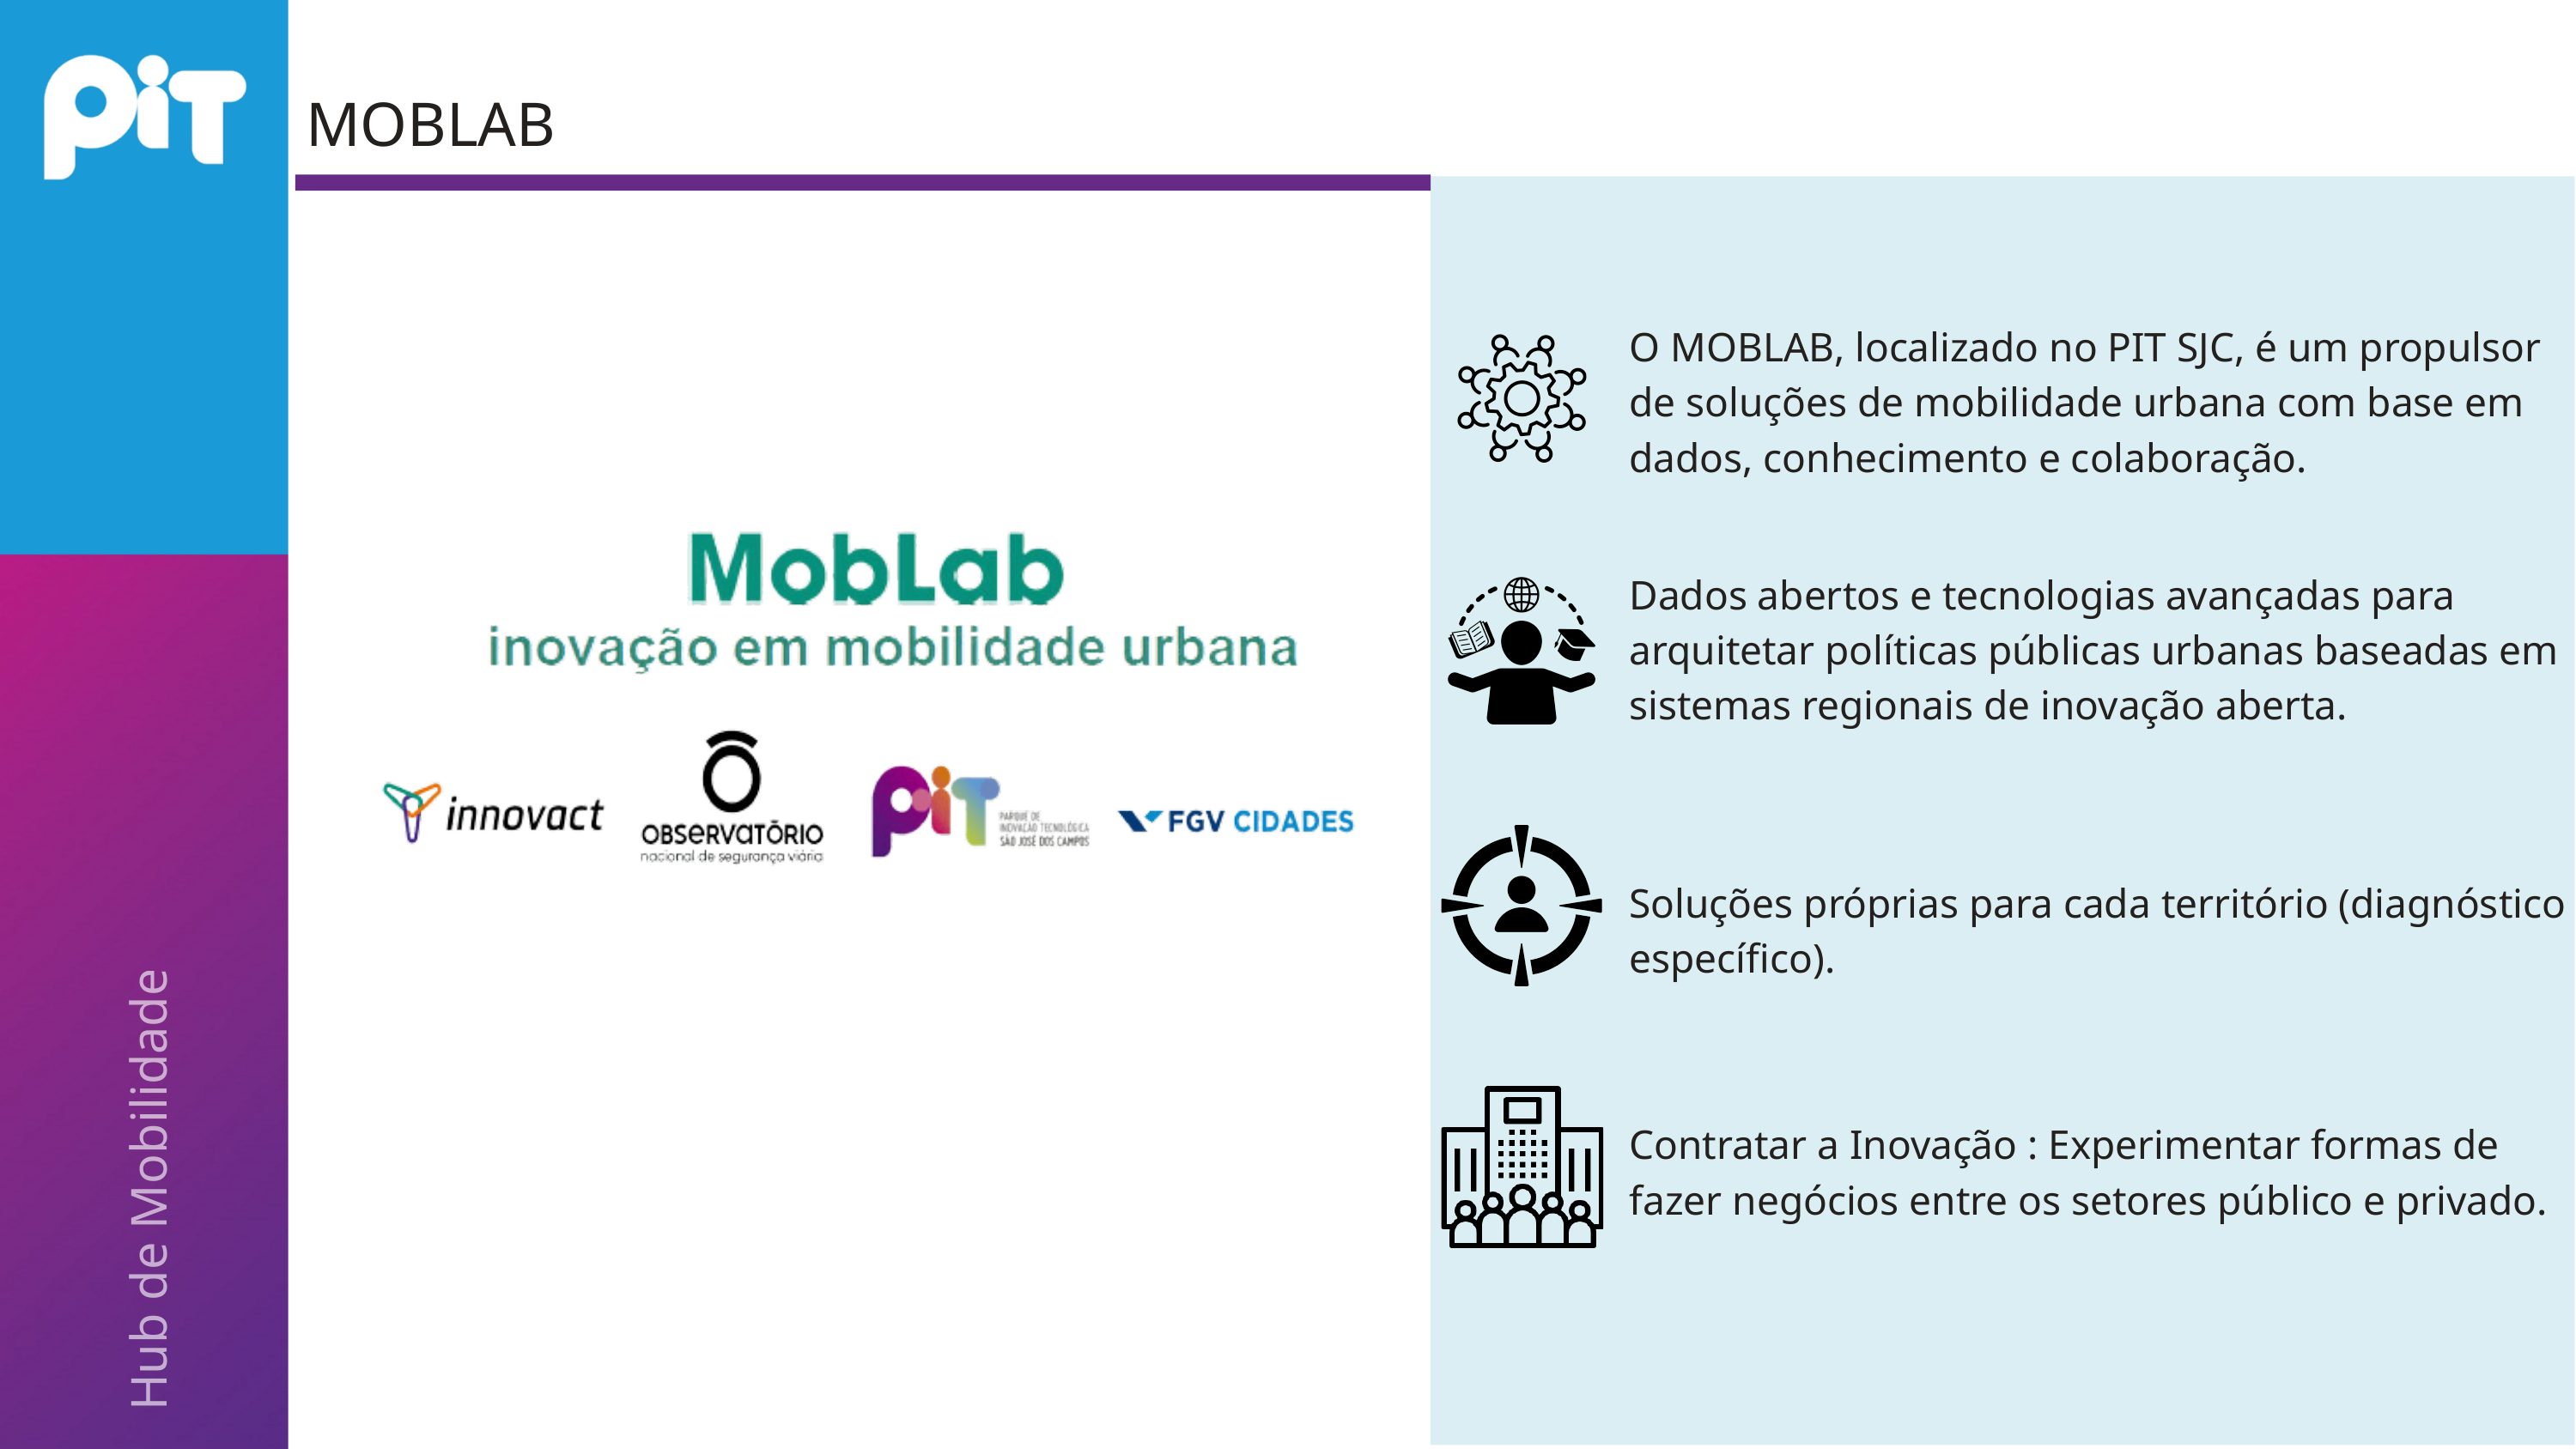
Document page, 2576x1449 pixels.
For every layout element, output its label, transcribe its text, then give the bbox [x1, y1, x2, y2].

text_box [1430, 226, 2575, 1446]
text_box [462, 497, 1303, 712]
text_box MOBLAB [306, 73, 1789, 159]
text_box [29, 45, 260, 191]
text_box [0, 0, 289, 1449]
text_box [361, 712, 1405, 916]
text_box Hub de Mobilidade [107, 864, 178, 1411]
text_box [295, 174, 1431, 191]
